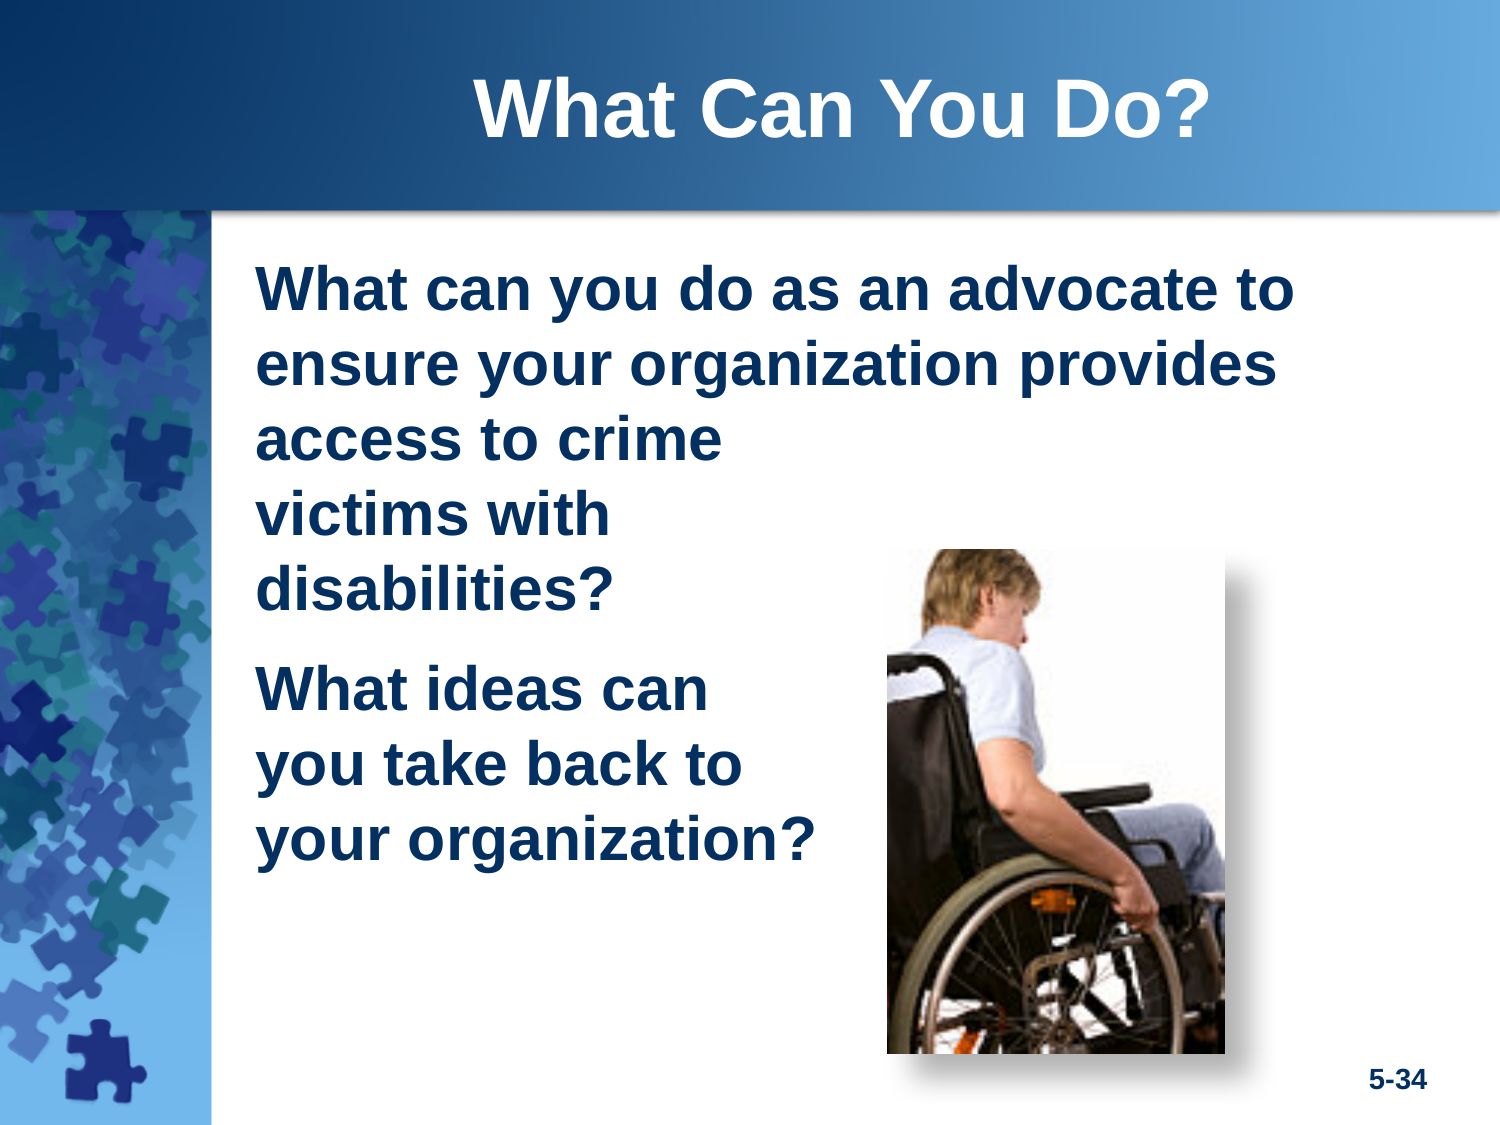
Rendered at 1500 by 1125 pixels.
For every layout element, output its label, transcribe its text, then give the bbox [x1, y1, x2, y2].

slide_number 5-34 [1297, 1048, 1443, 1109]
title What Can You Do? [187, 0, 1500, 210]
picture [0, 0, 1500, 1125]
text_box What can you do as an advocate to ensure your organization provides access to crime victims with disabilities? What ideas can you take back to your organization? [240, 240, 1463, 1025]
